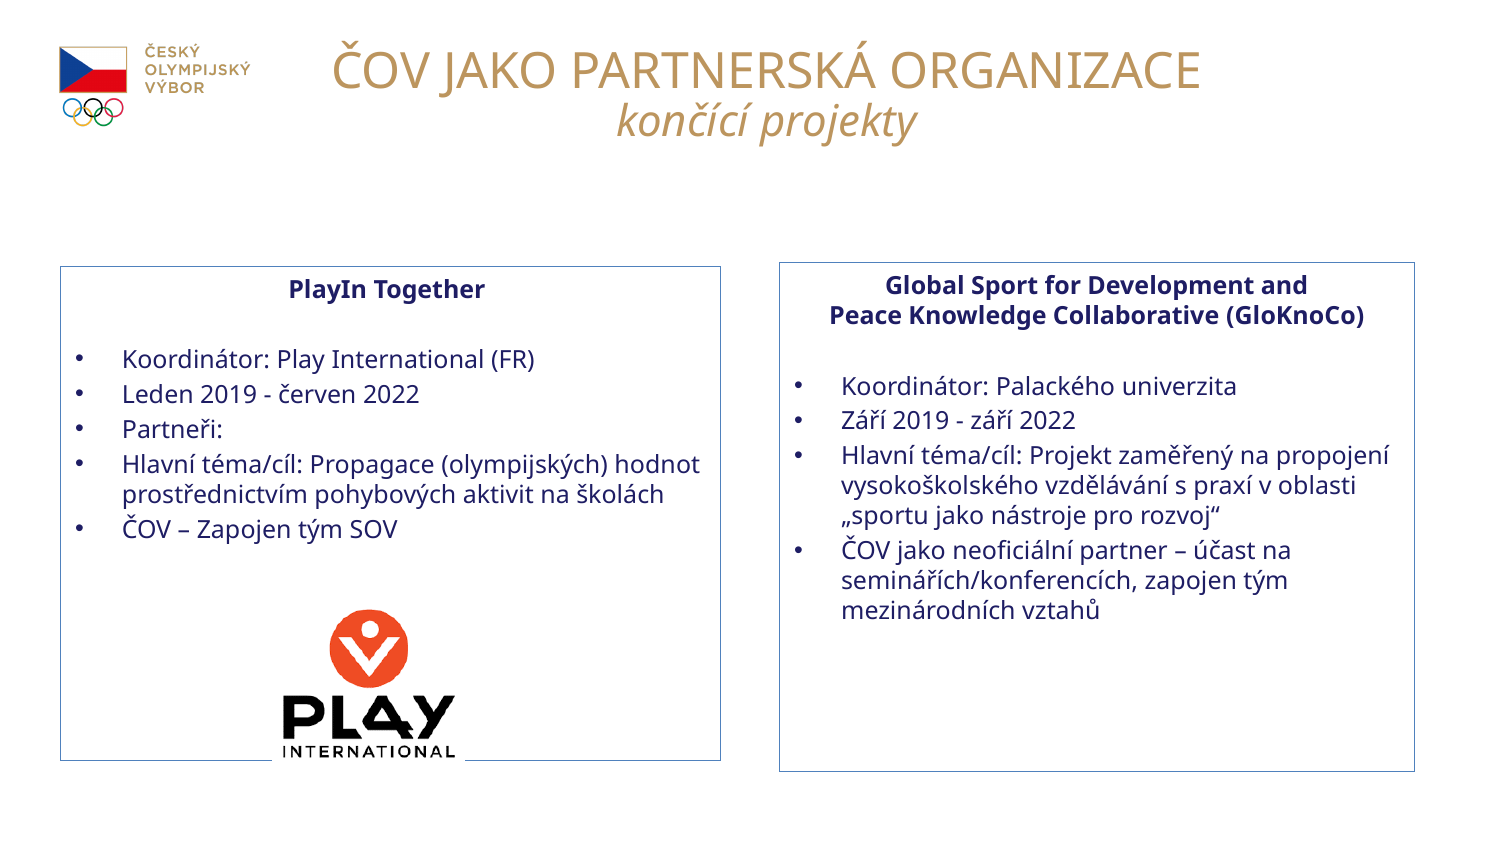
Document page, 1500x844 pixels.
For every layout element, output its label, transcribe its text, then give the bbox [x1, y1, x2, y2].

text_box Global Sport for Development and Peace Knowledge Collaborative (GloKnoCo) Koordinátor: Palackého univerzita Září 2019 - září 2022 Hlavní téma/cíl: Projekt zaměřený na propojení vysokoškolského vzdělávání s praxí v oblasti „sportu jako nástroje pro rozvoj“ ČOV jako neoficiální partner – účast na seminářích/konferencích, zapojen tým mezinárodních vztahů [779, 262, 1415, 772]
picture [35, 20, 273, 150]
picture [272, 591, 465, 774]
text_box ČOV JAKO PARTNERSKÁ ORGANIZACE končící projekty [278, 37, 1321, 133]
text_box PlayIn Together Koordinátor: Play International (FR) Leden 2019 - červen 2022 Partneři: Hlavní téma/cíl: Propagace (olympijských) hodnot prostřednictvím pohybových aktivit na školách ČOV – Zapojen tým SOV [60, 266, 721, 761]
